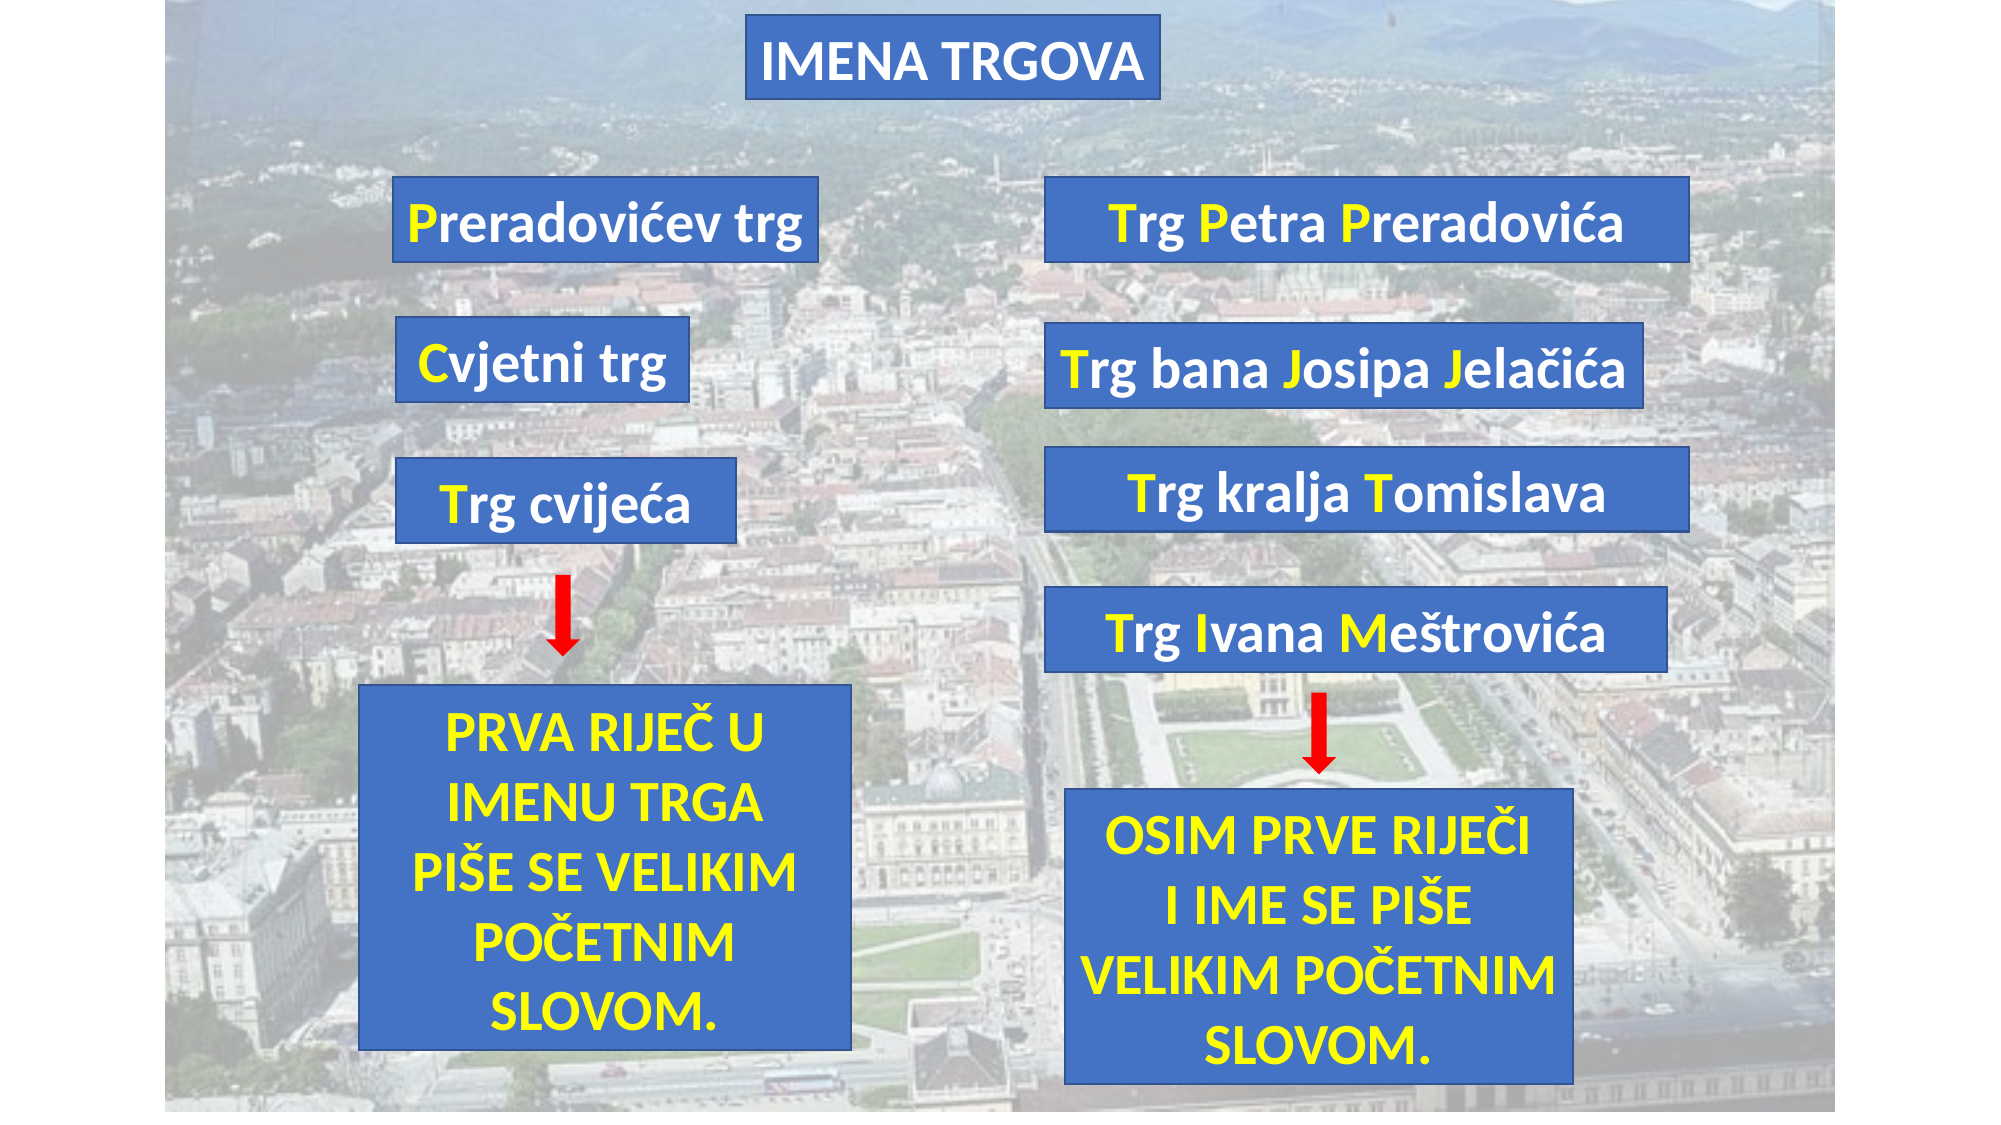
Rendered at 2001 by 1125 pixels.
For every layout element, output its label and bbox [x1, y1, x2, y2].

picture [165, 0, 1835, 1112]
